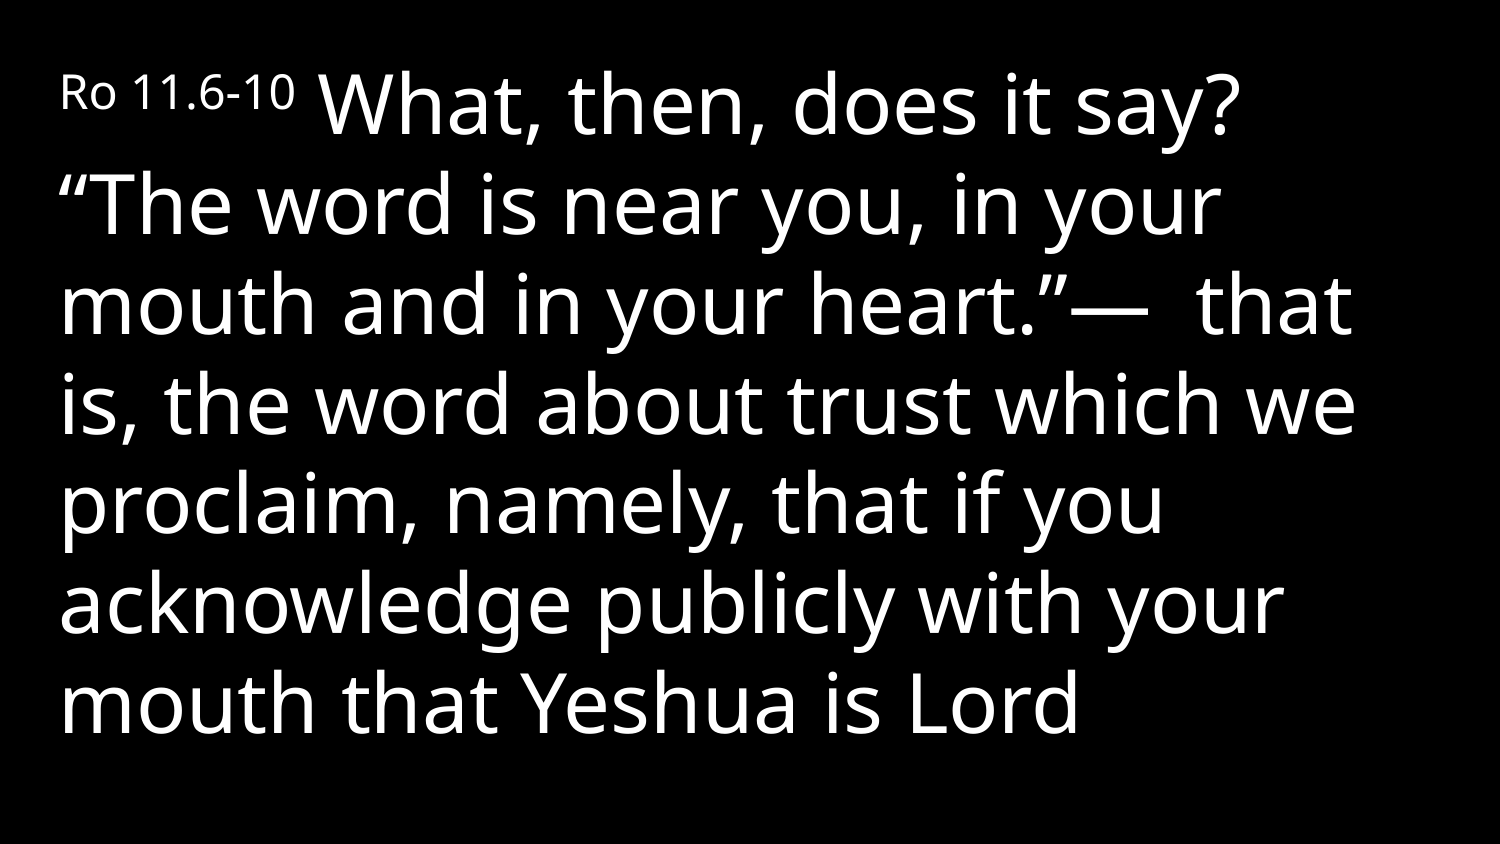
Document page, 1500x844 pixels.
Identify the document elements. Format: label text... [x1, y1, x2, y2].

list Ro 11.6-10 What, then, does it say? “The word is near you, in your mouth and in your heart.”— that is, the word about trust which we proclaim, namely, that if you acknowledge publicly with your mouth that Yeshua is Lord [50, 46, 1425, 810]
